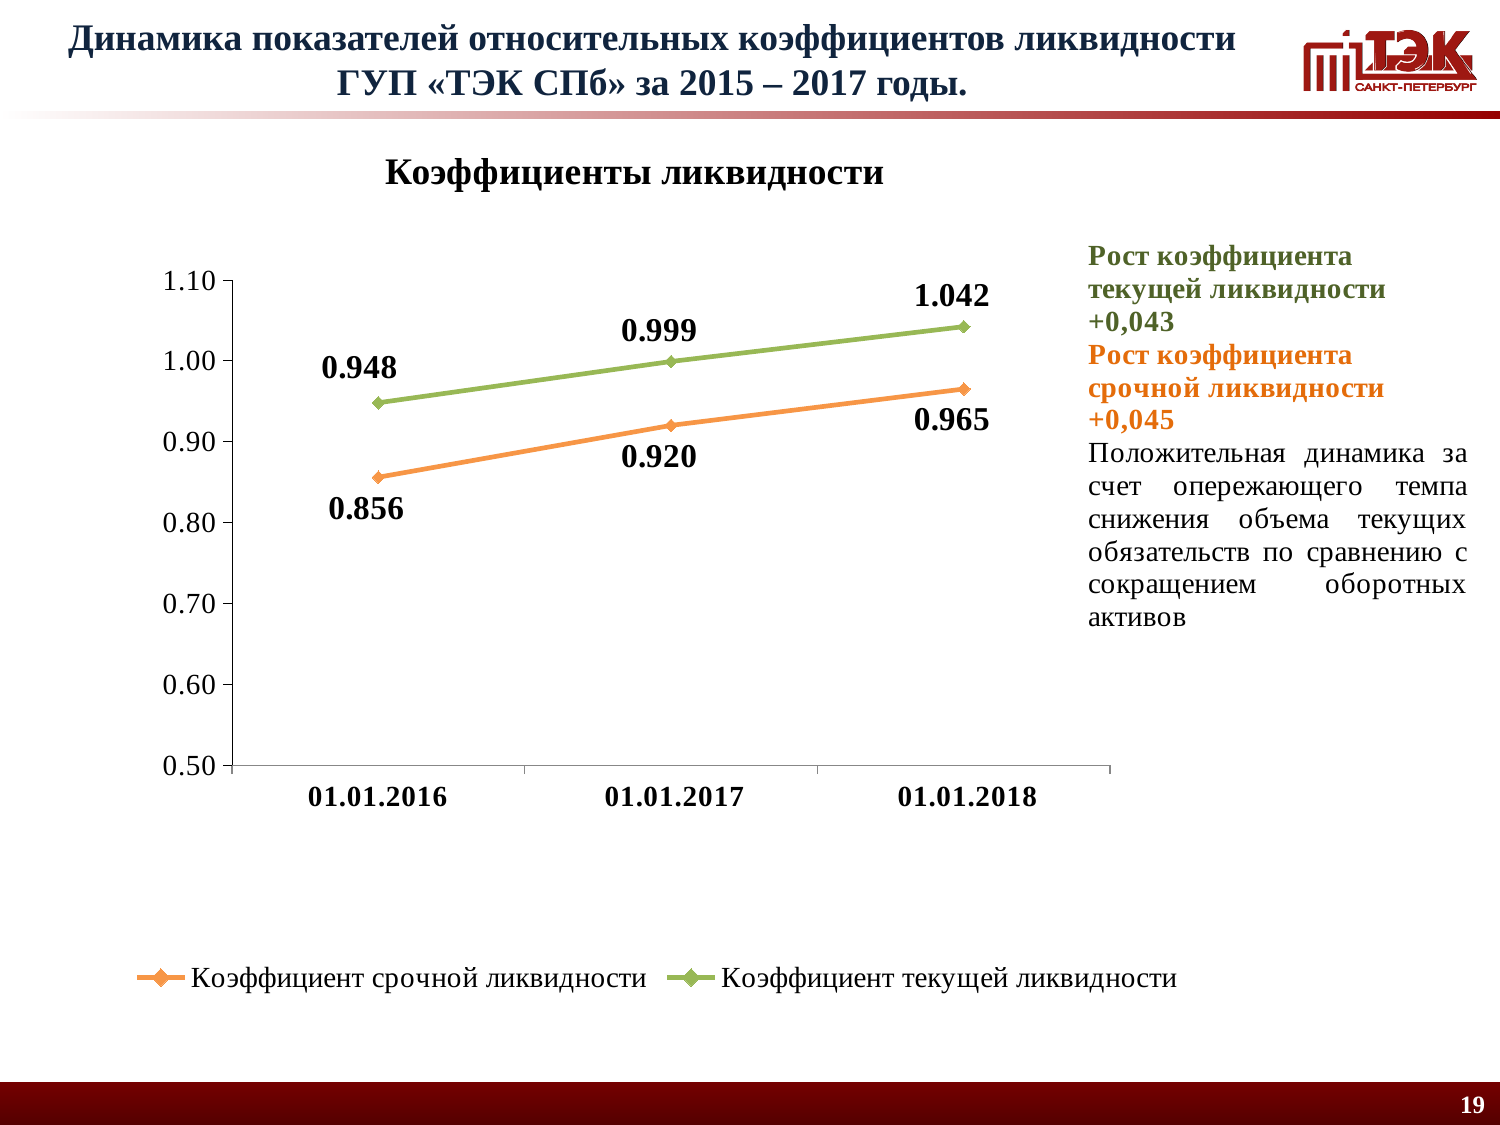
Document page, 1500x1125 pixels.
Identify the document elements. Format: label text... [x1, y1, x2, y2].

chart [64, 115, 1500, 1075]
text_box [0, 111, 1500, 119]
title Динамика показателей относительных коэффициентов ликвидности ГУП «ТЭК СПб» за 2015 – 2017 годы. [0, 0, 1306, 111]
text_box 19 [1149, 1082, 1500, 1125]
text_box [0, 1082, 1149, 1125]
picture [1293, 23, 1483, 100]
